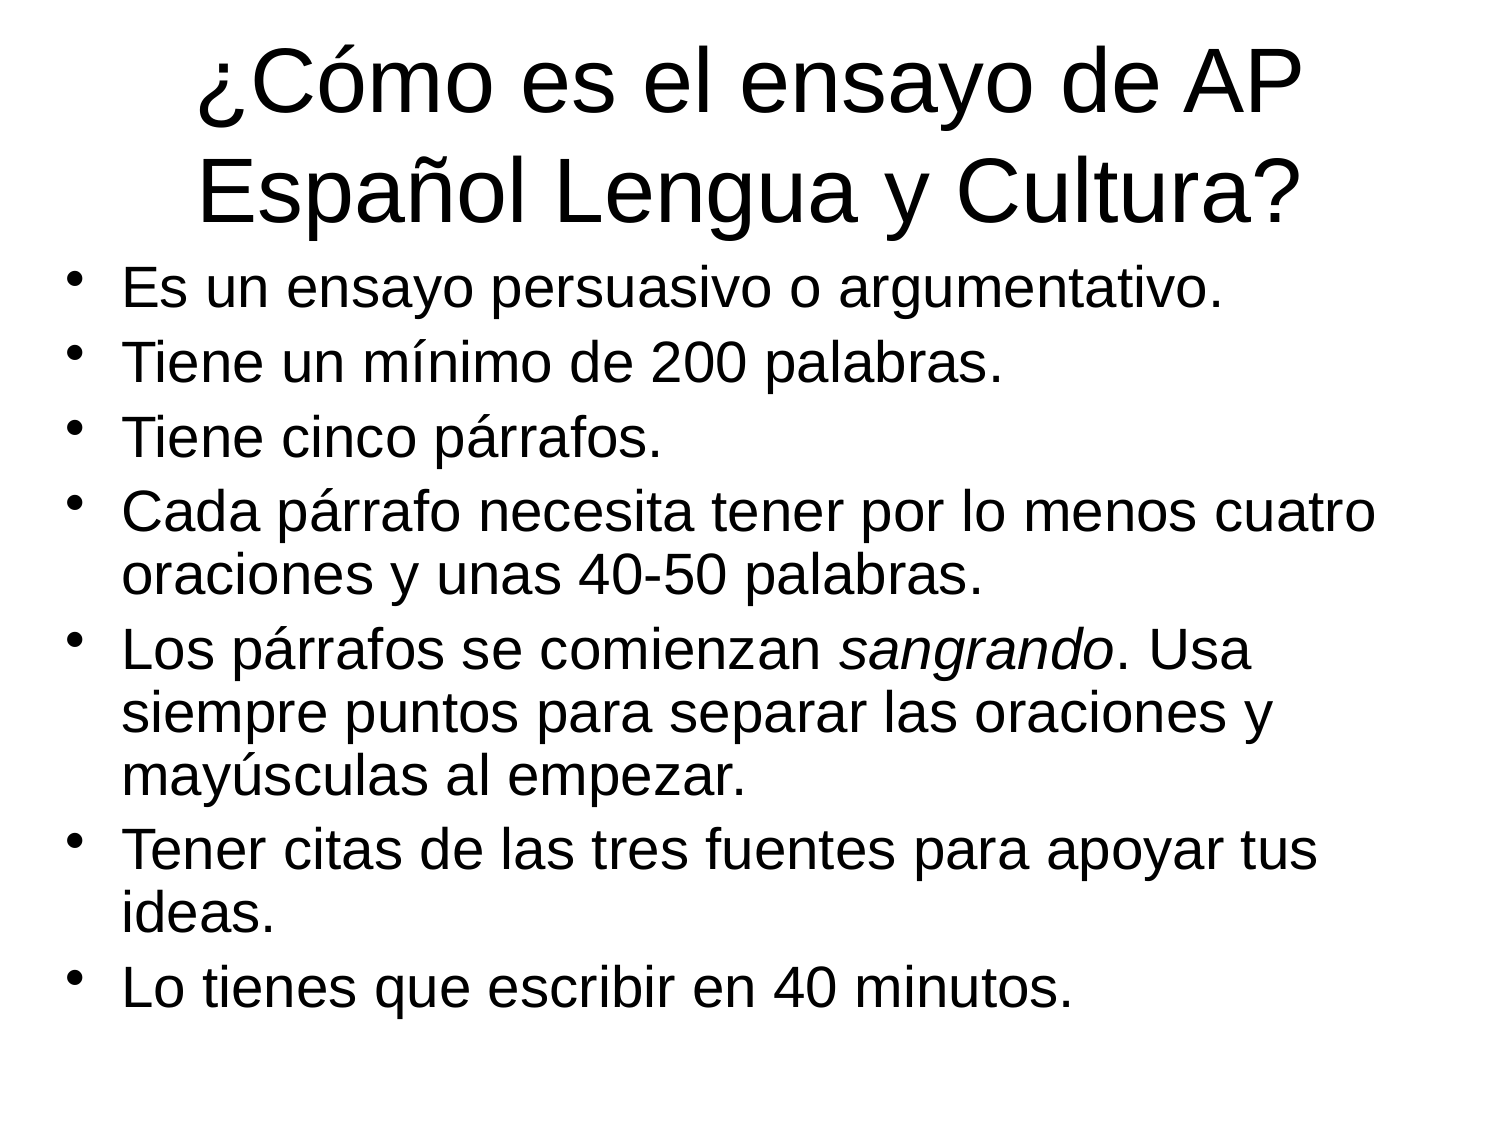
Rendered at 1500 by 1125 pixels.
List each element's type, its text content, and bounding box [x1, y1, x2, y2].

title ¿Cómo es el ensayo de AP Español Lengua y Cultura? [112, 37, 1388, 226]
list Es un ensayo persuasivo o argumentativo. Tiene un mínimo de 200 palabras. Tiene cinco párrafos. Cada párrafo necesita tener por lo menos cuatro oraciones y unas 40-50 palabras. Los párrafos se comienzan sangrando. Usa siempre puntos para separar las oraciones y mayúsculas al empezar. Tener citas de las tres fuentes para apoyar tus ideas. Lo tienes que escribir en 40 minutos. [49, 249, 1463, 988]
